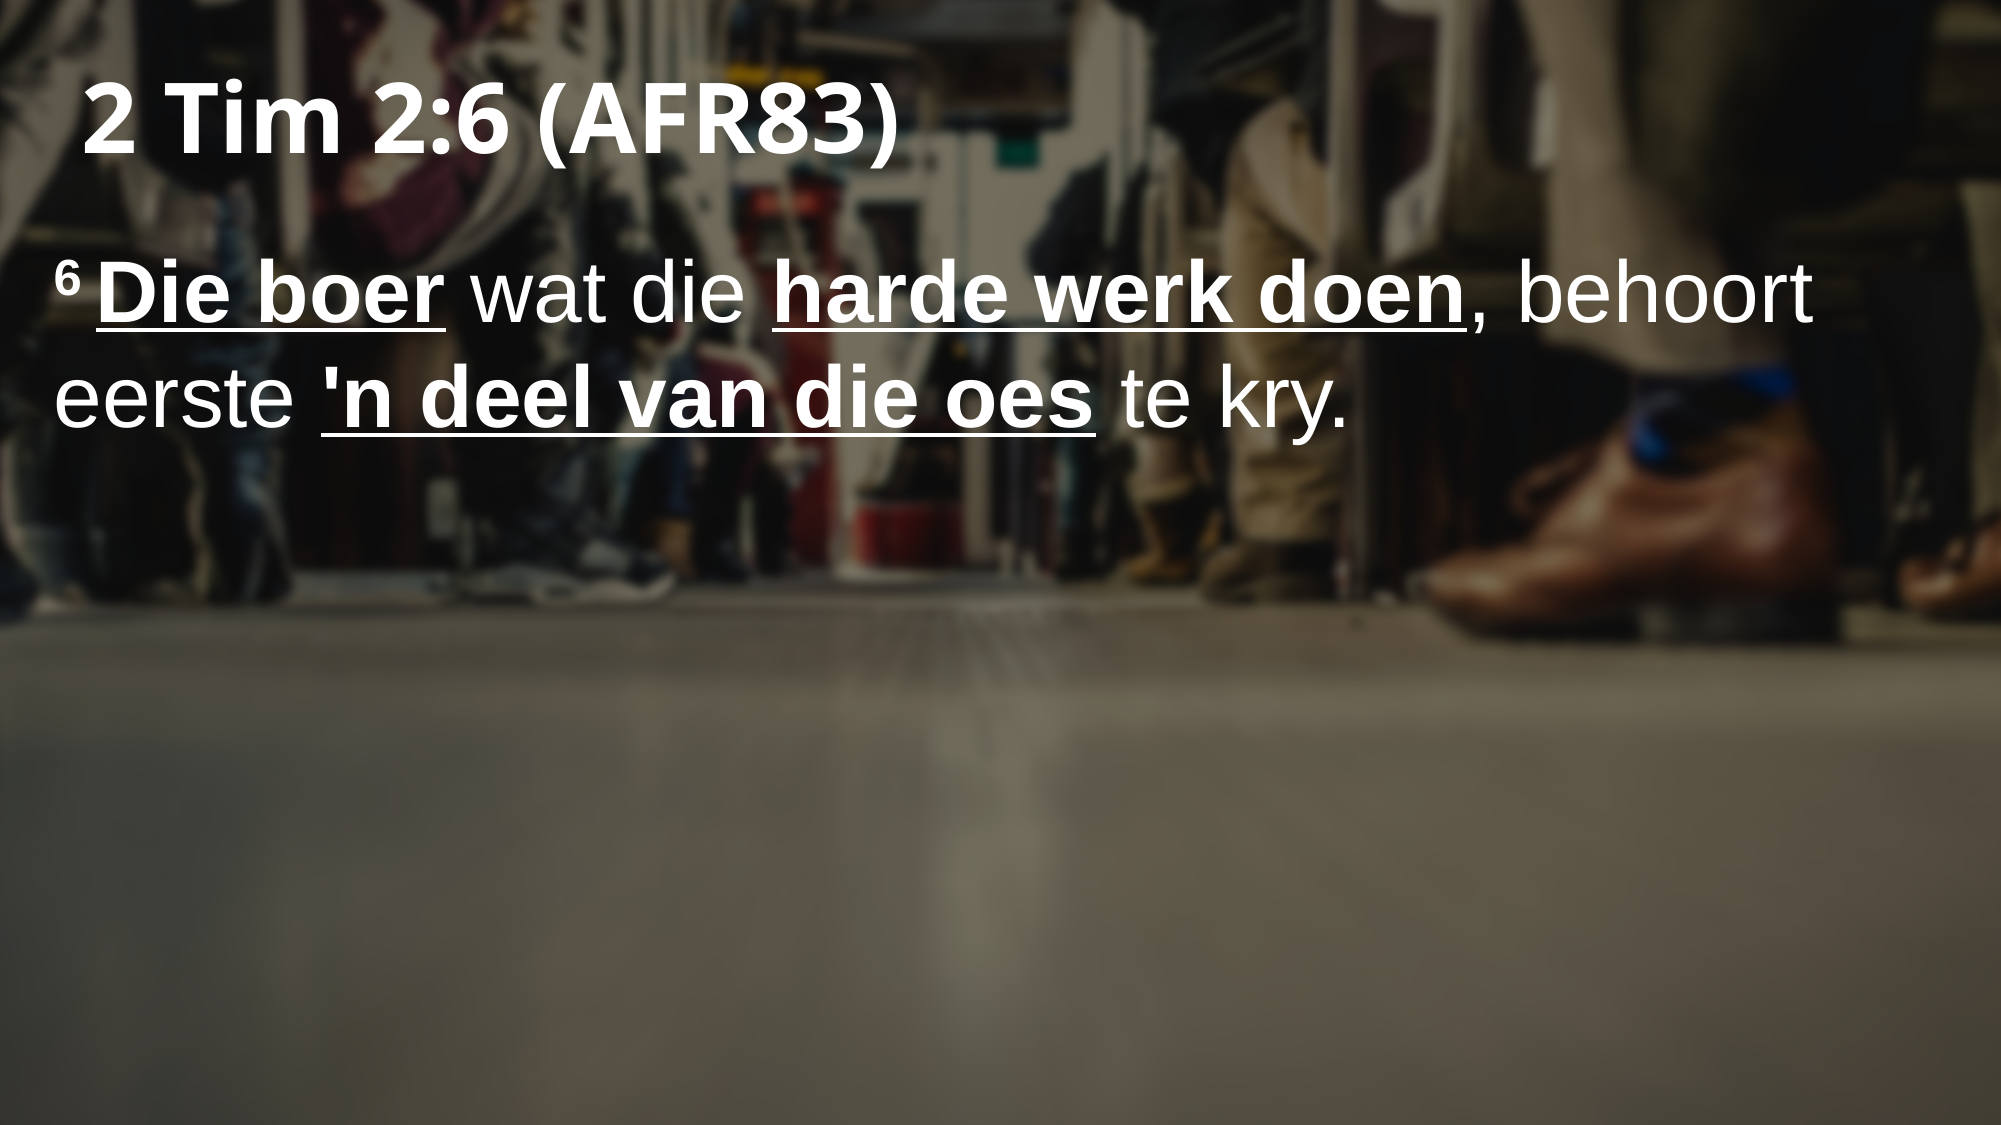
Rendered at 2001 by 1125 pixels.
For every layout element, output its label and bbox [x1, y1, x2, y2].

text_box [0, 0, 2000, 1125]
